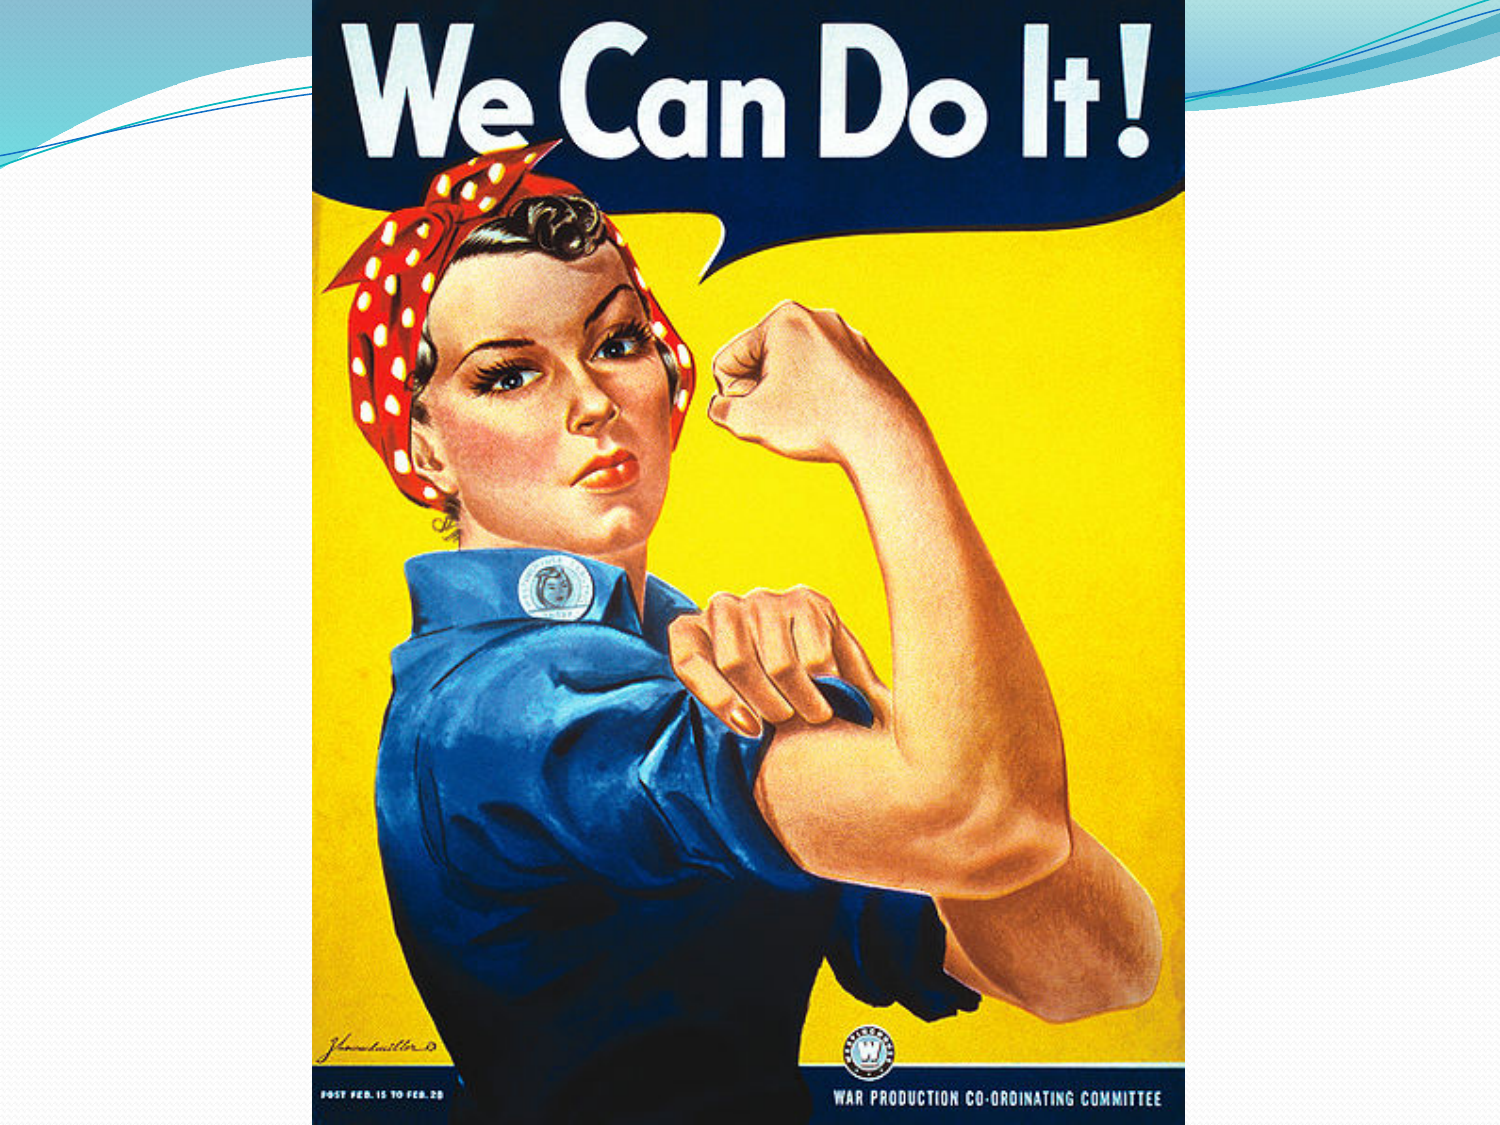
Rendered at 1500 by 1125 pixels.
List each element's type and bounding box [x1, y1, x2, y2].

picture [312, 0, 1186, 1125]
